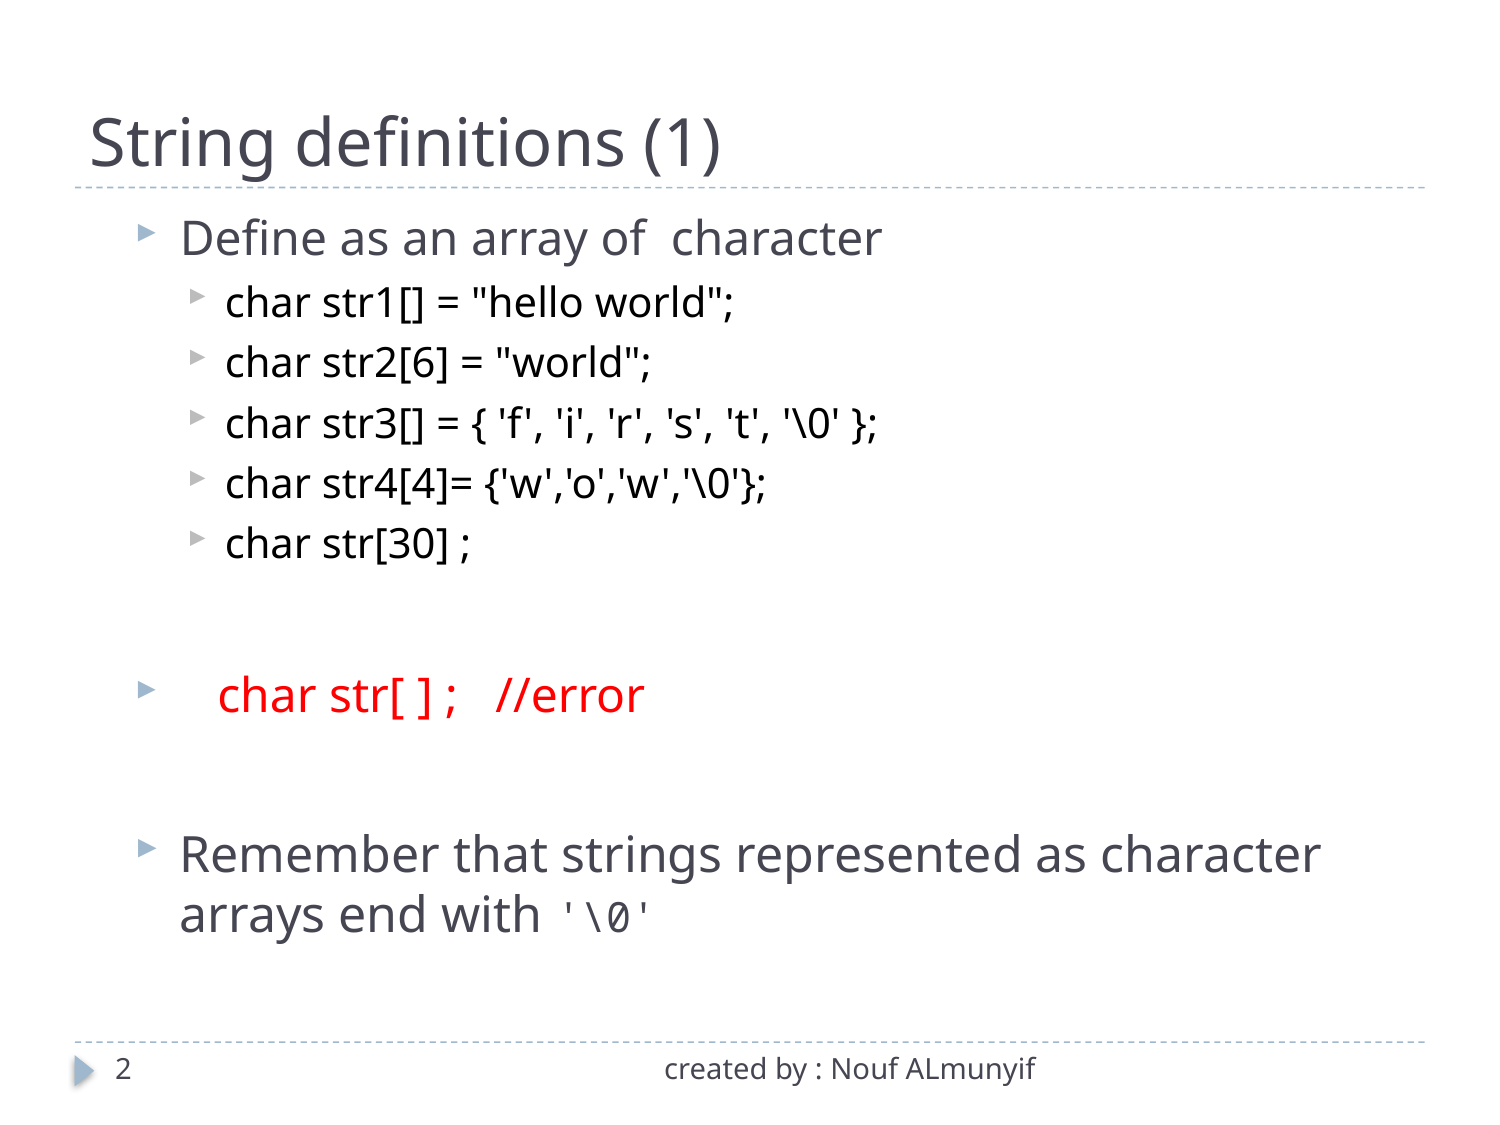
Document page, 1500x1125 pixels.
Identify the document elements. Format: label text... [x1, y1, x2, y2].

footer created by : Nouf ALmunyif [475, 1042, 1051, 1103]
title String definitions (1) [75, 24, 1425, 188]
slide_number 2 [100, 1042, 426, 1103]
list Define as an array of character char str1[] = "hello world"; char str2[6] = "world"; char str3[] = { 'f', 'i', 'r', 's', 't', '\0' }; char str4[4]= {'w','o','w','\0'}; char str[30] ; char str[ ] ; //error Remember that strings represented as character arrays end with '\0' [75, 200, 1425, 1010]
